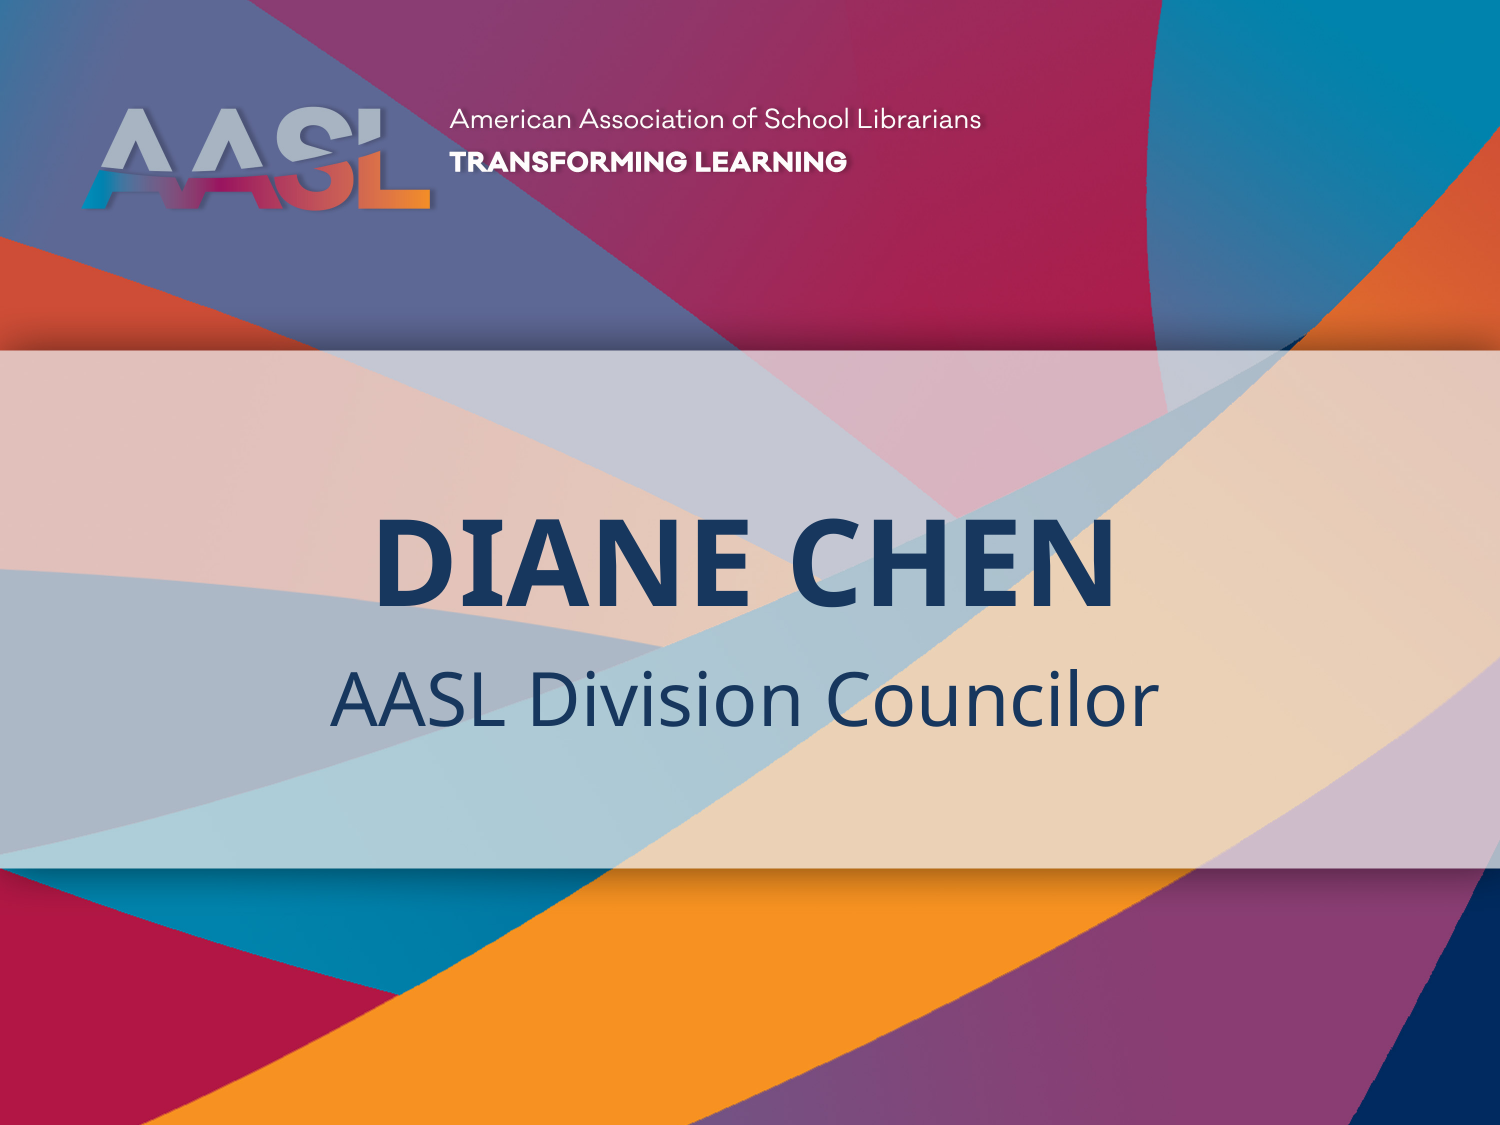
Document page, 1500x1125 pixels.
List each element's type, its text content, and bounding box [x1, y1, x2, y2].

title Diane chen [58, 478, 1434, 625]
picture [0, 0, 1500, 1125]
list AASL Division Councilor [58, 637, 1434, 749]
